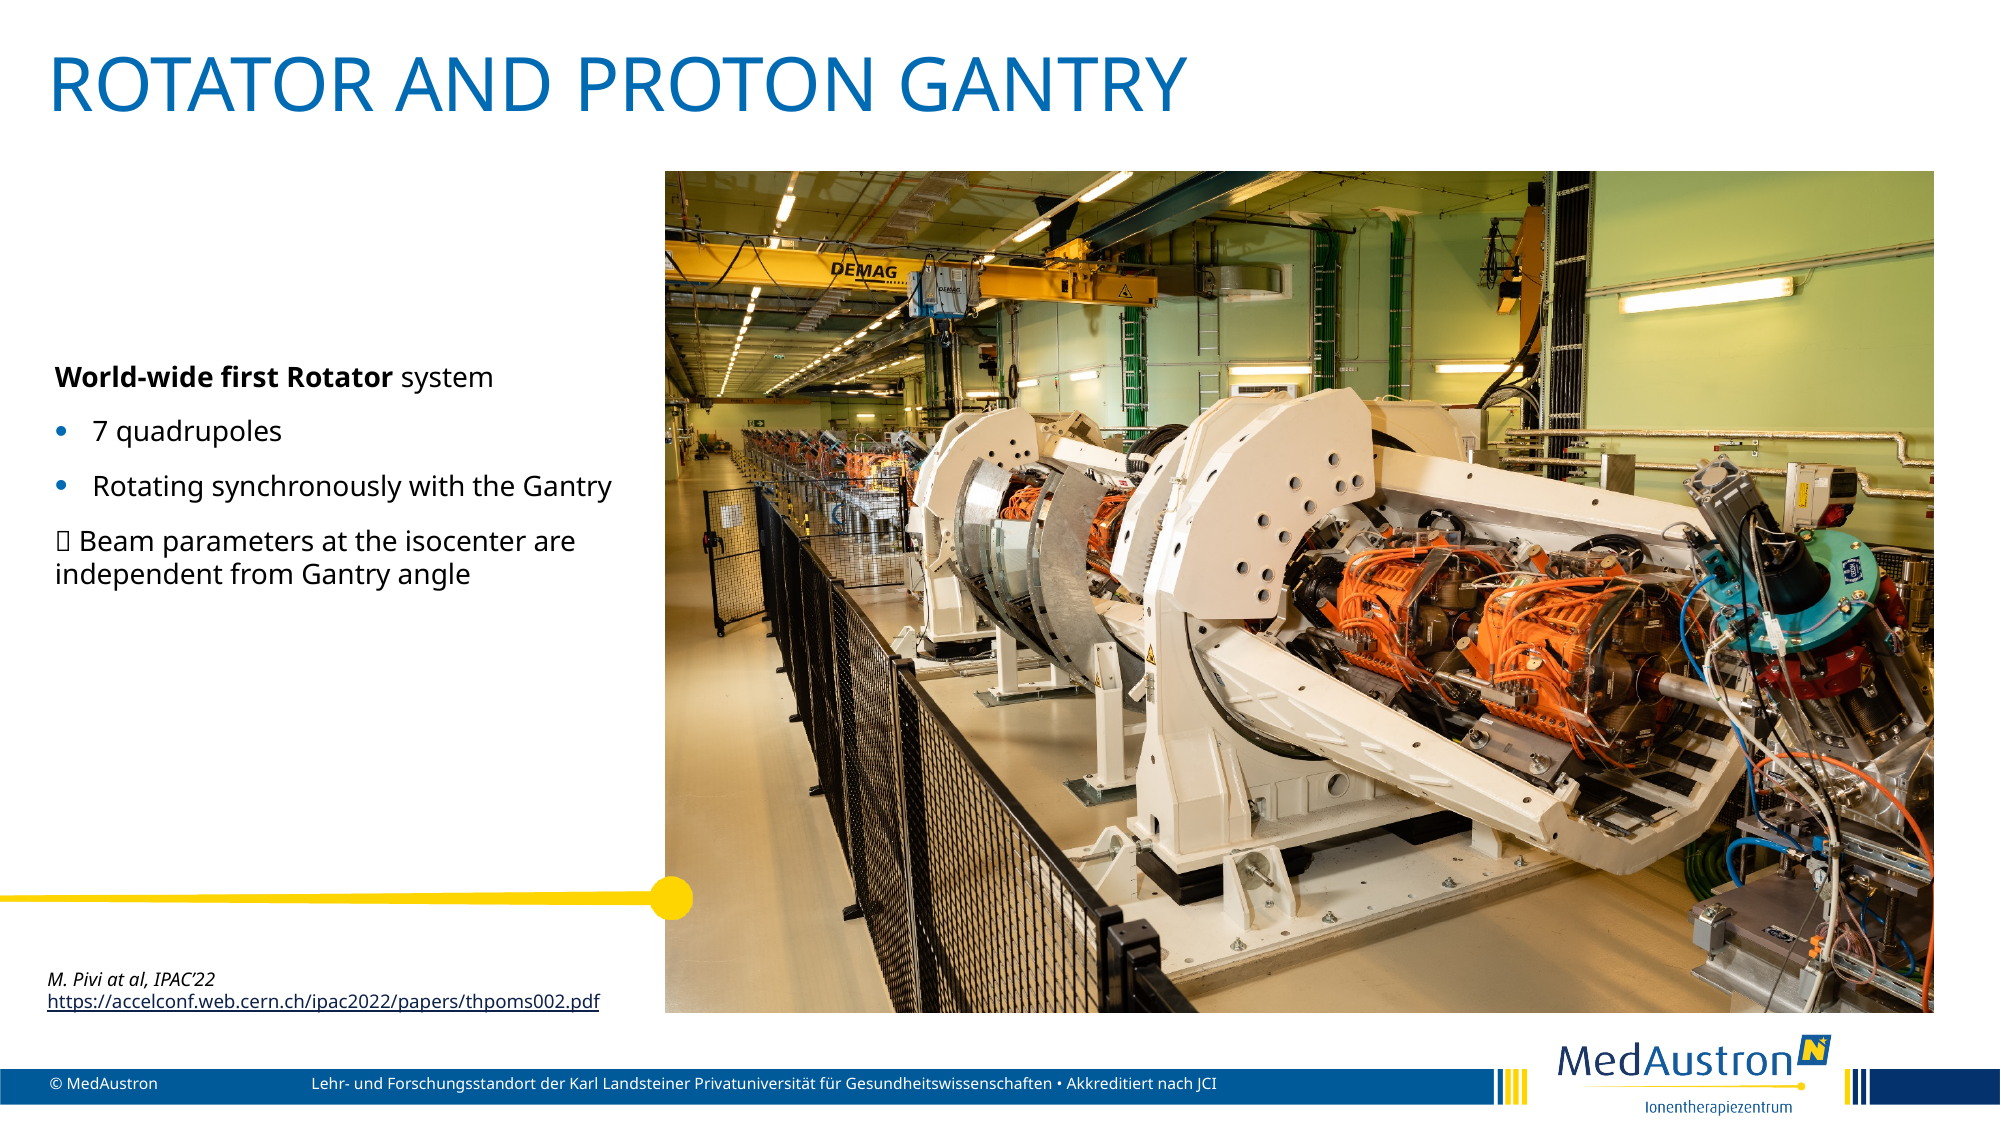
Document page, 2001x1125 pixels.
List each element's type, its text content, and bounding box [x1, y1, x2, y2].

picture [0, 171, 1934, 1013]
text_box Rotator and Proton GANTRY [32, 0, 1945, 180]
text_box World-wide first Rotator system 7 quadrupoles Rotating synchronously with the Gantry  Beam parameters at the isocenter are independent from Gantry angle [39, 341, 655, 654]
picture [0, 1023, 2000, 1116]
text_box M. Pivi at al, IPAC’22 https://accelconf.web.cern.ch/ipac2022/papers/thpoms002.pdf [32, 959, 666, 1023]
